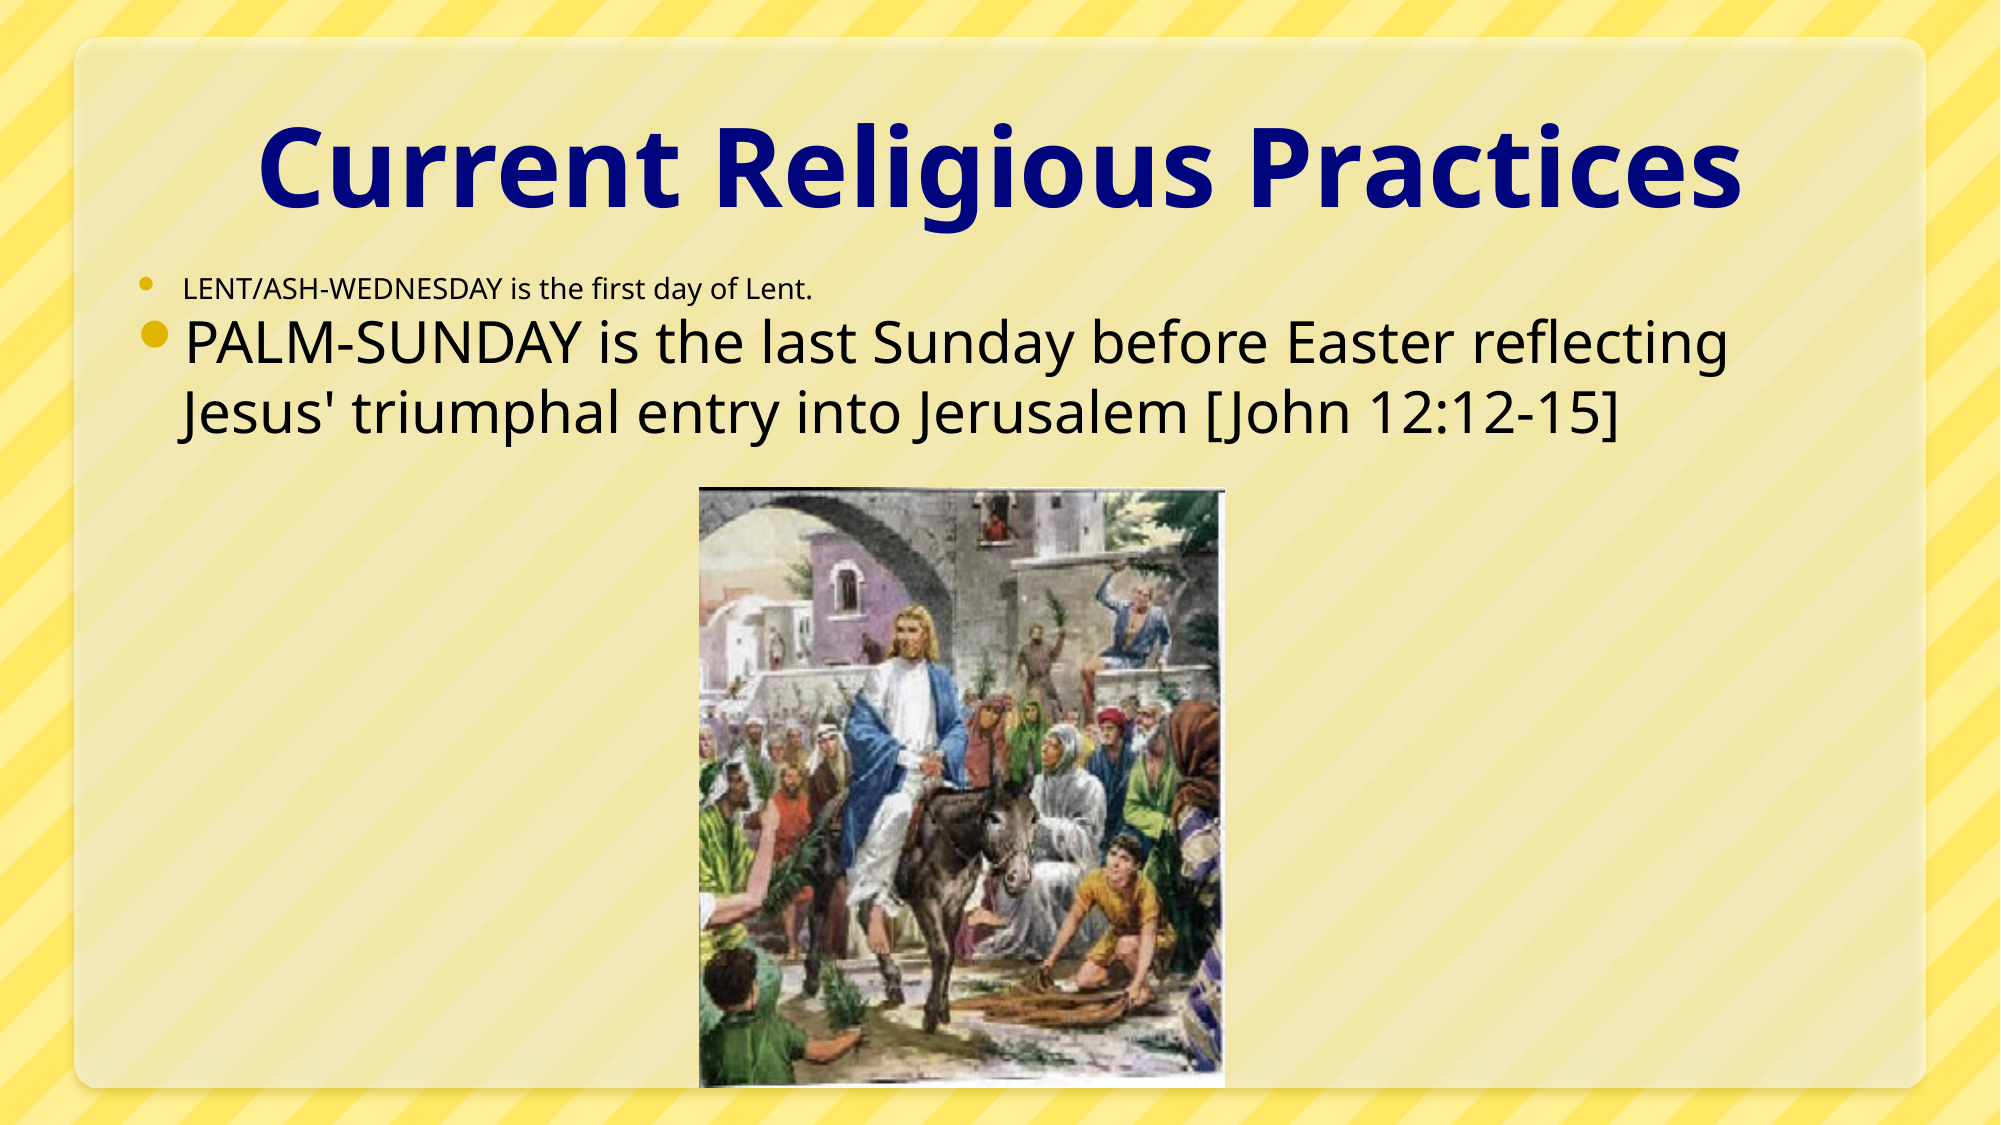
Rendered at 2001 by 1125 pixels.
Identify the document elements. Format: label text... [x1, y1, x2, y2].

title Current Religious Practices [99, 50, 1900, 238]
picture [699, 487, 1225, 1088]
list LENT/ASH-WEDNESDAY is the first day of Lent. PALM-SUNDAY is the last Sunday before Easter reflecting Jesus' triumphal entry into Jerusalem [John 12:12-15] [99, 262, 1900, 1005]
